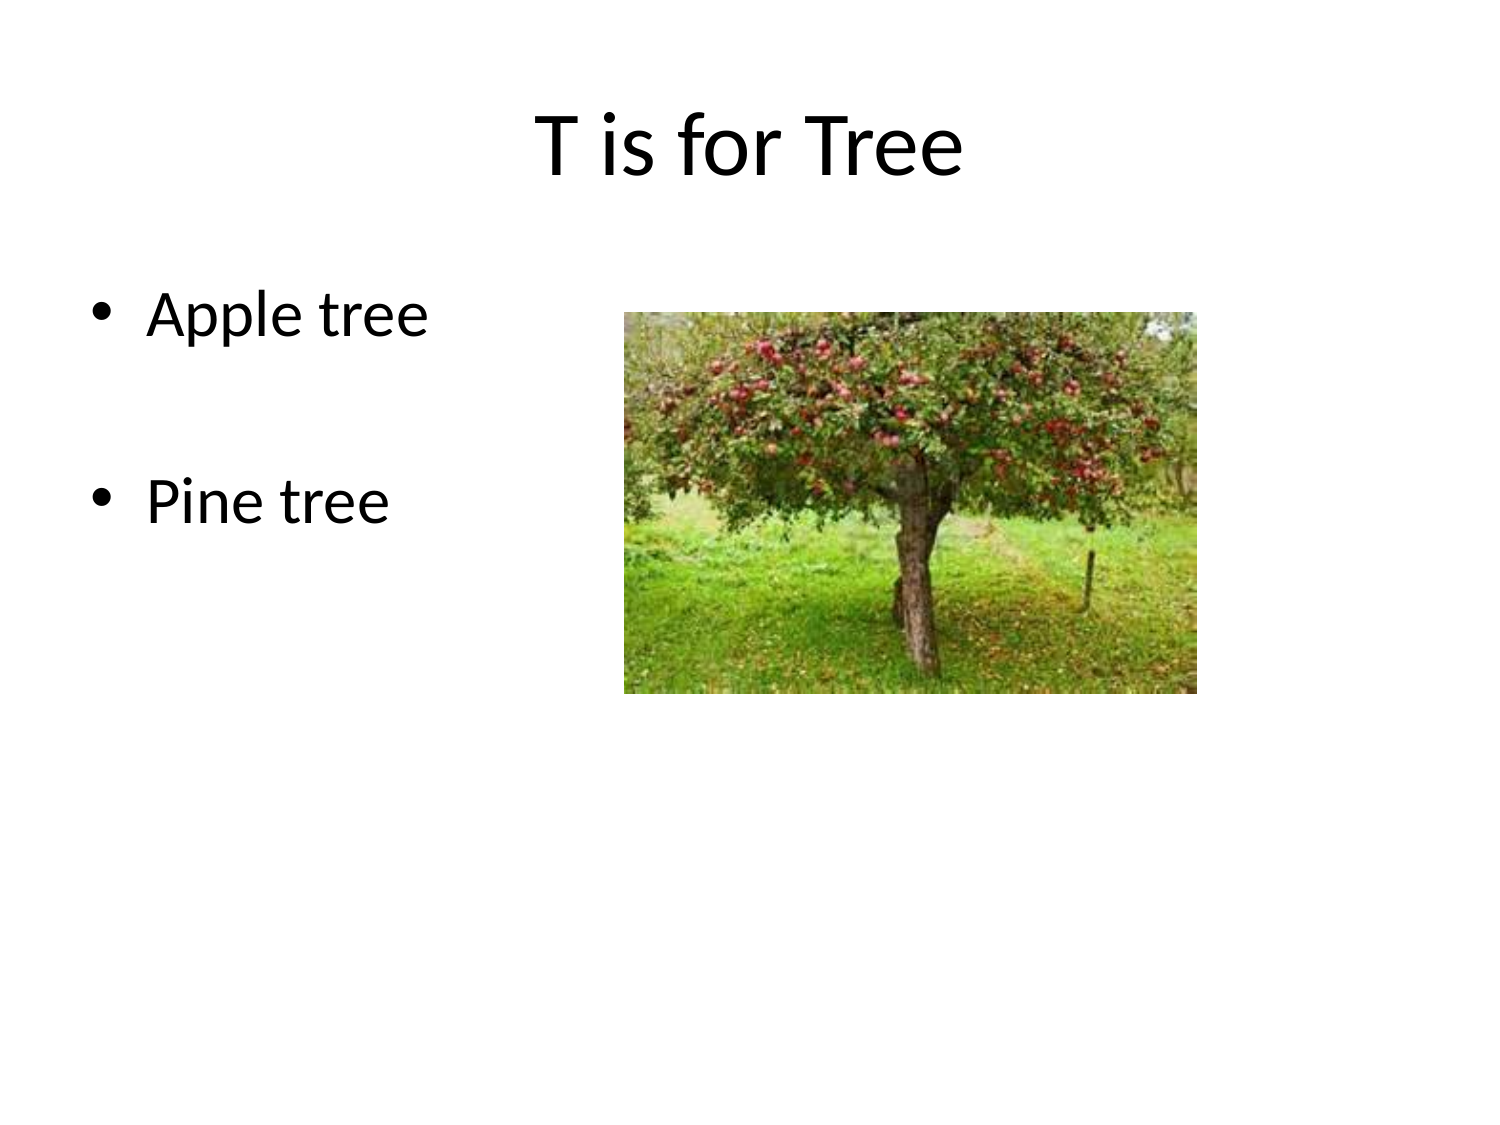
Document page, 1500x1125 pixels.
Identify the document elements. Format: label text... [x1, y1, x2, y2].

title T is for Tree [75, 45, 1425, 233]
list Apple tree Pine tree [75, 262, 1425, 1005]
picture [624, 312, 1198, 694]
